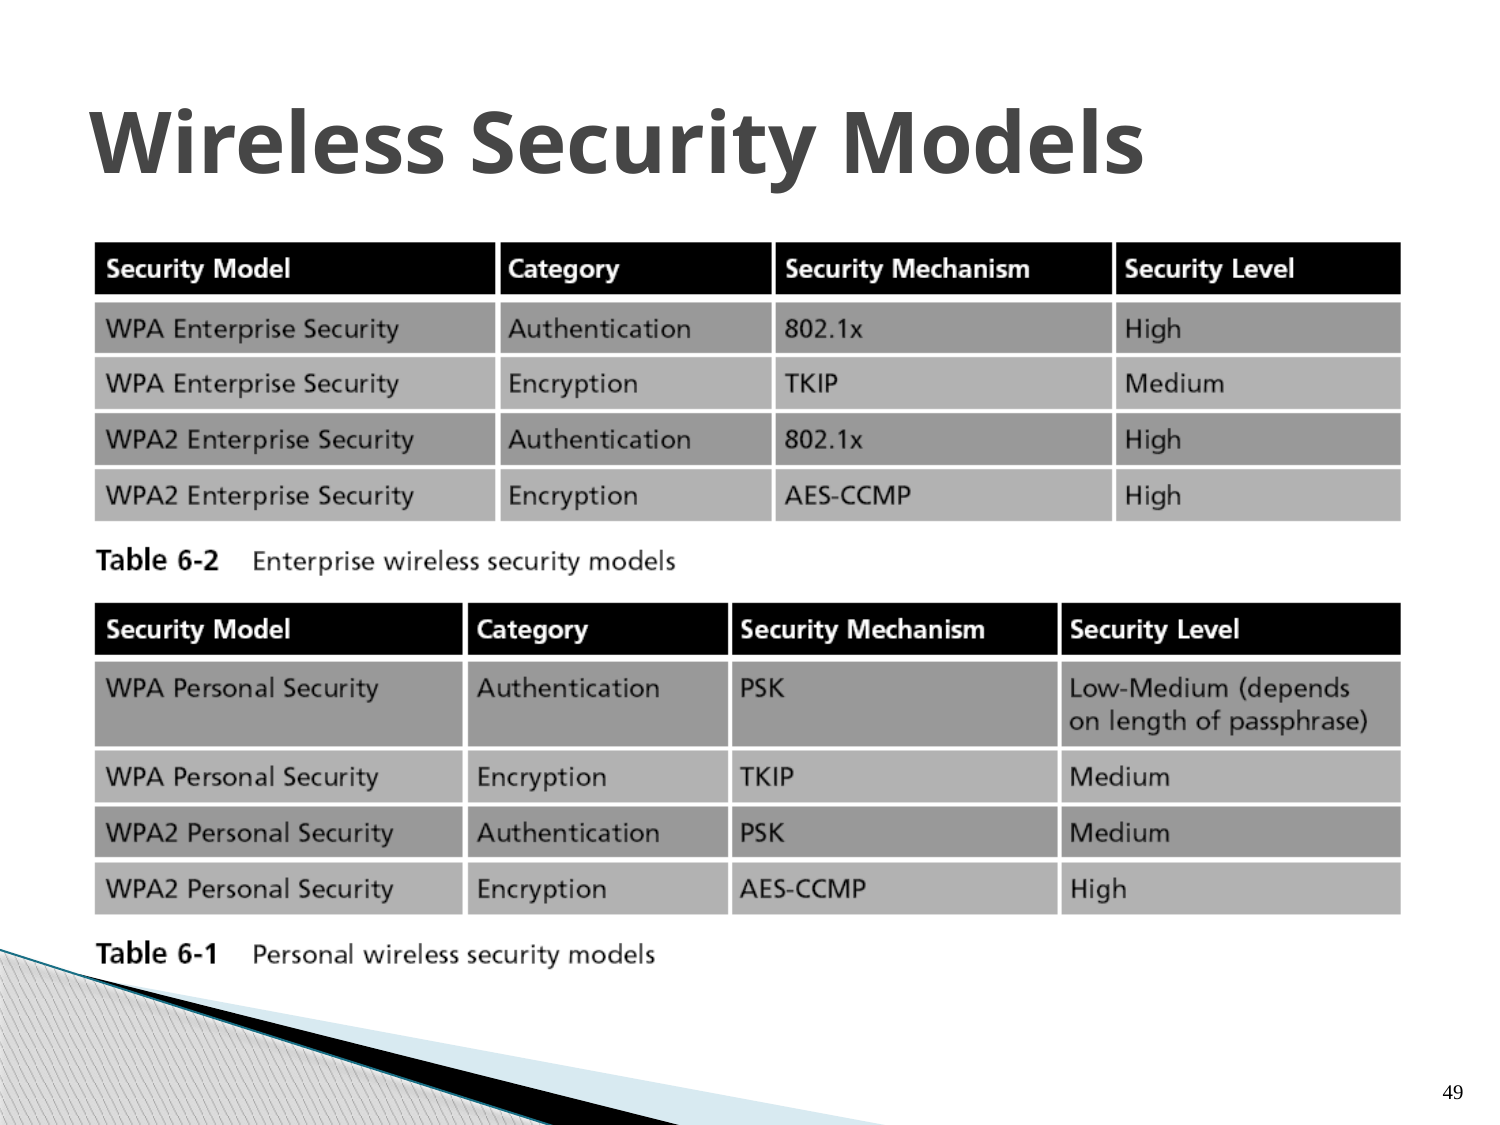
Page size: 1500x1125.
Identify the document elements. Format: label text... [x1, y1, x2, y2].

title Wireless Security Models [75, 45, 1425, 233]
slide_number 49 [1418, 1051, 1479, 1112]
picture [90, 237, 1405, 580]
picture [90, 599, 1405, 972]
